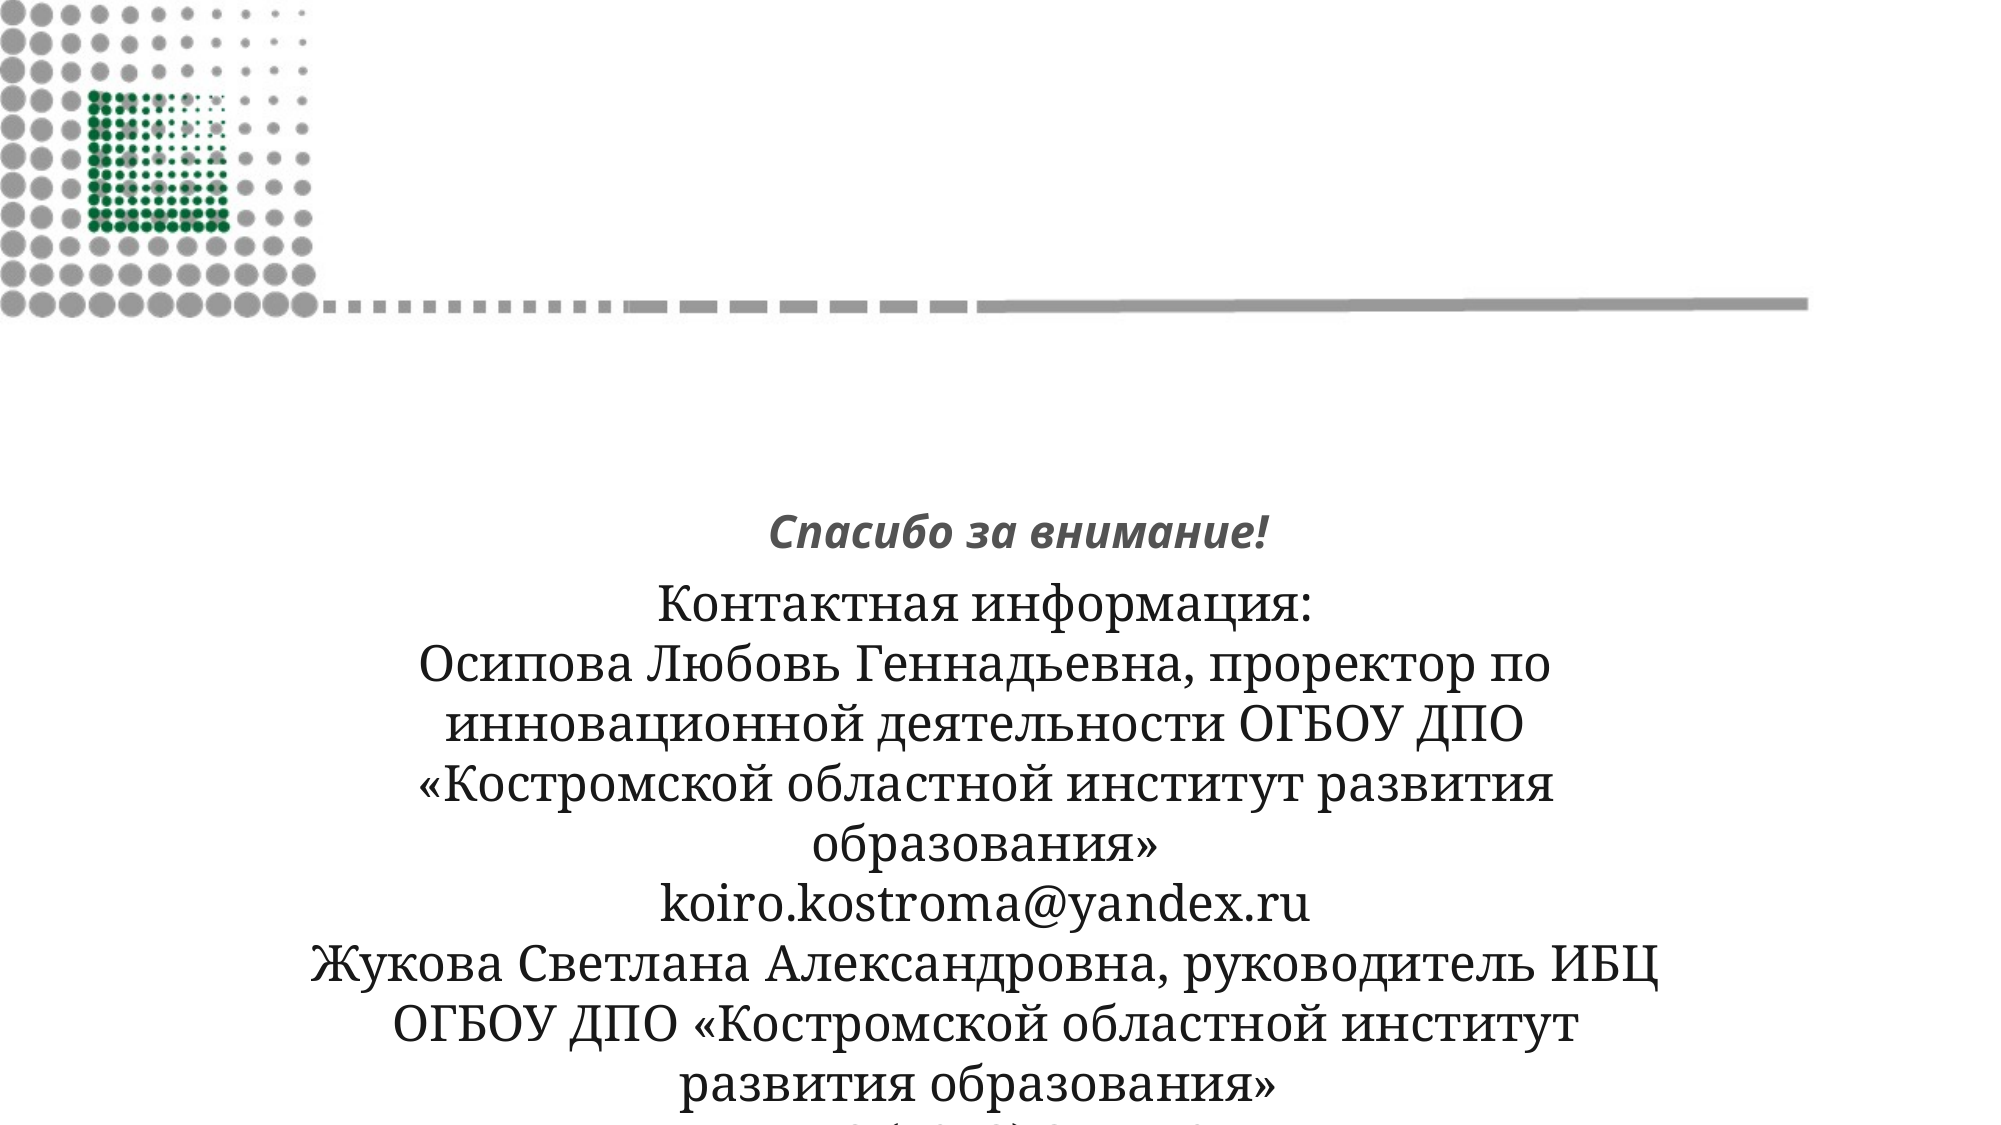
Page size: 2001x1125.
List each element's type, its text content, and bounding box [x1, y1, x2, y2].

title Спасибо за внимание! [338, 421, 1689, 564]
picture [0, 0, 2001, 1125]
text_box Контактная информация: Осипова Любовь Геннадьевна, проректор по инновационной деятельности ОГБОУ ДПО «Костромской областной институт развития образования» koiro.kostroma@yandex.ru Жукова Светлана Александровна, руководитель ИБЦ ОГБОУ ДПО «Костромской областной институт развития образования» тел. 8 (4942) 31-77-91 E-mail: biblio-koiro@yandex.ru [272, 564, 1700, 1125]
